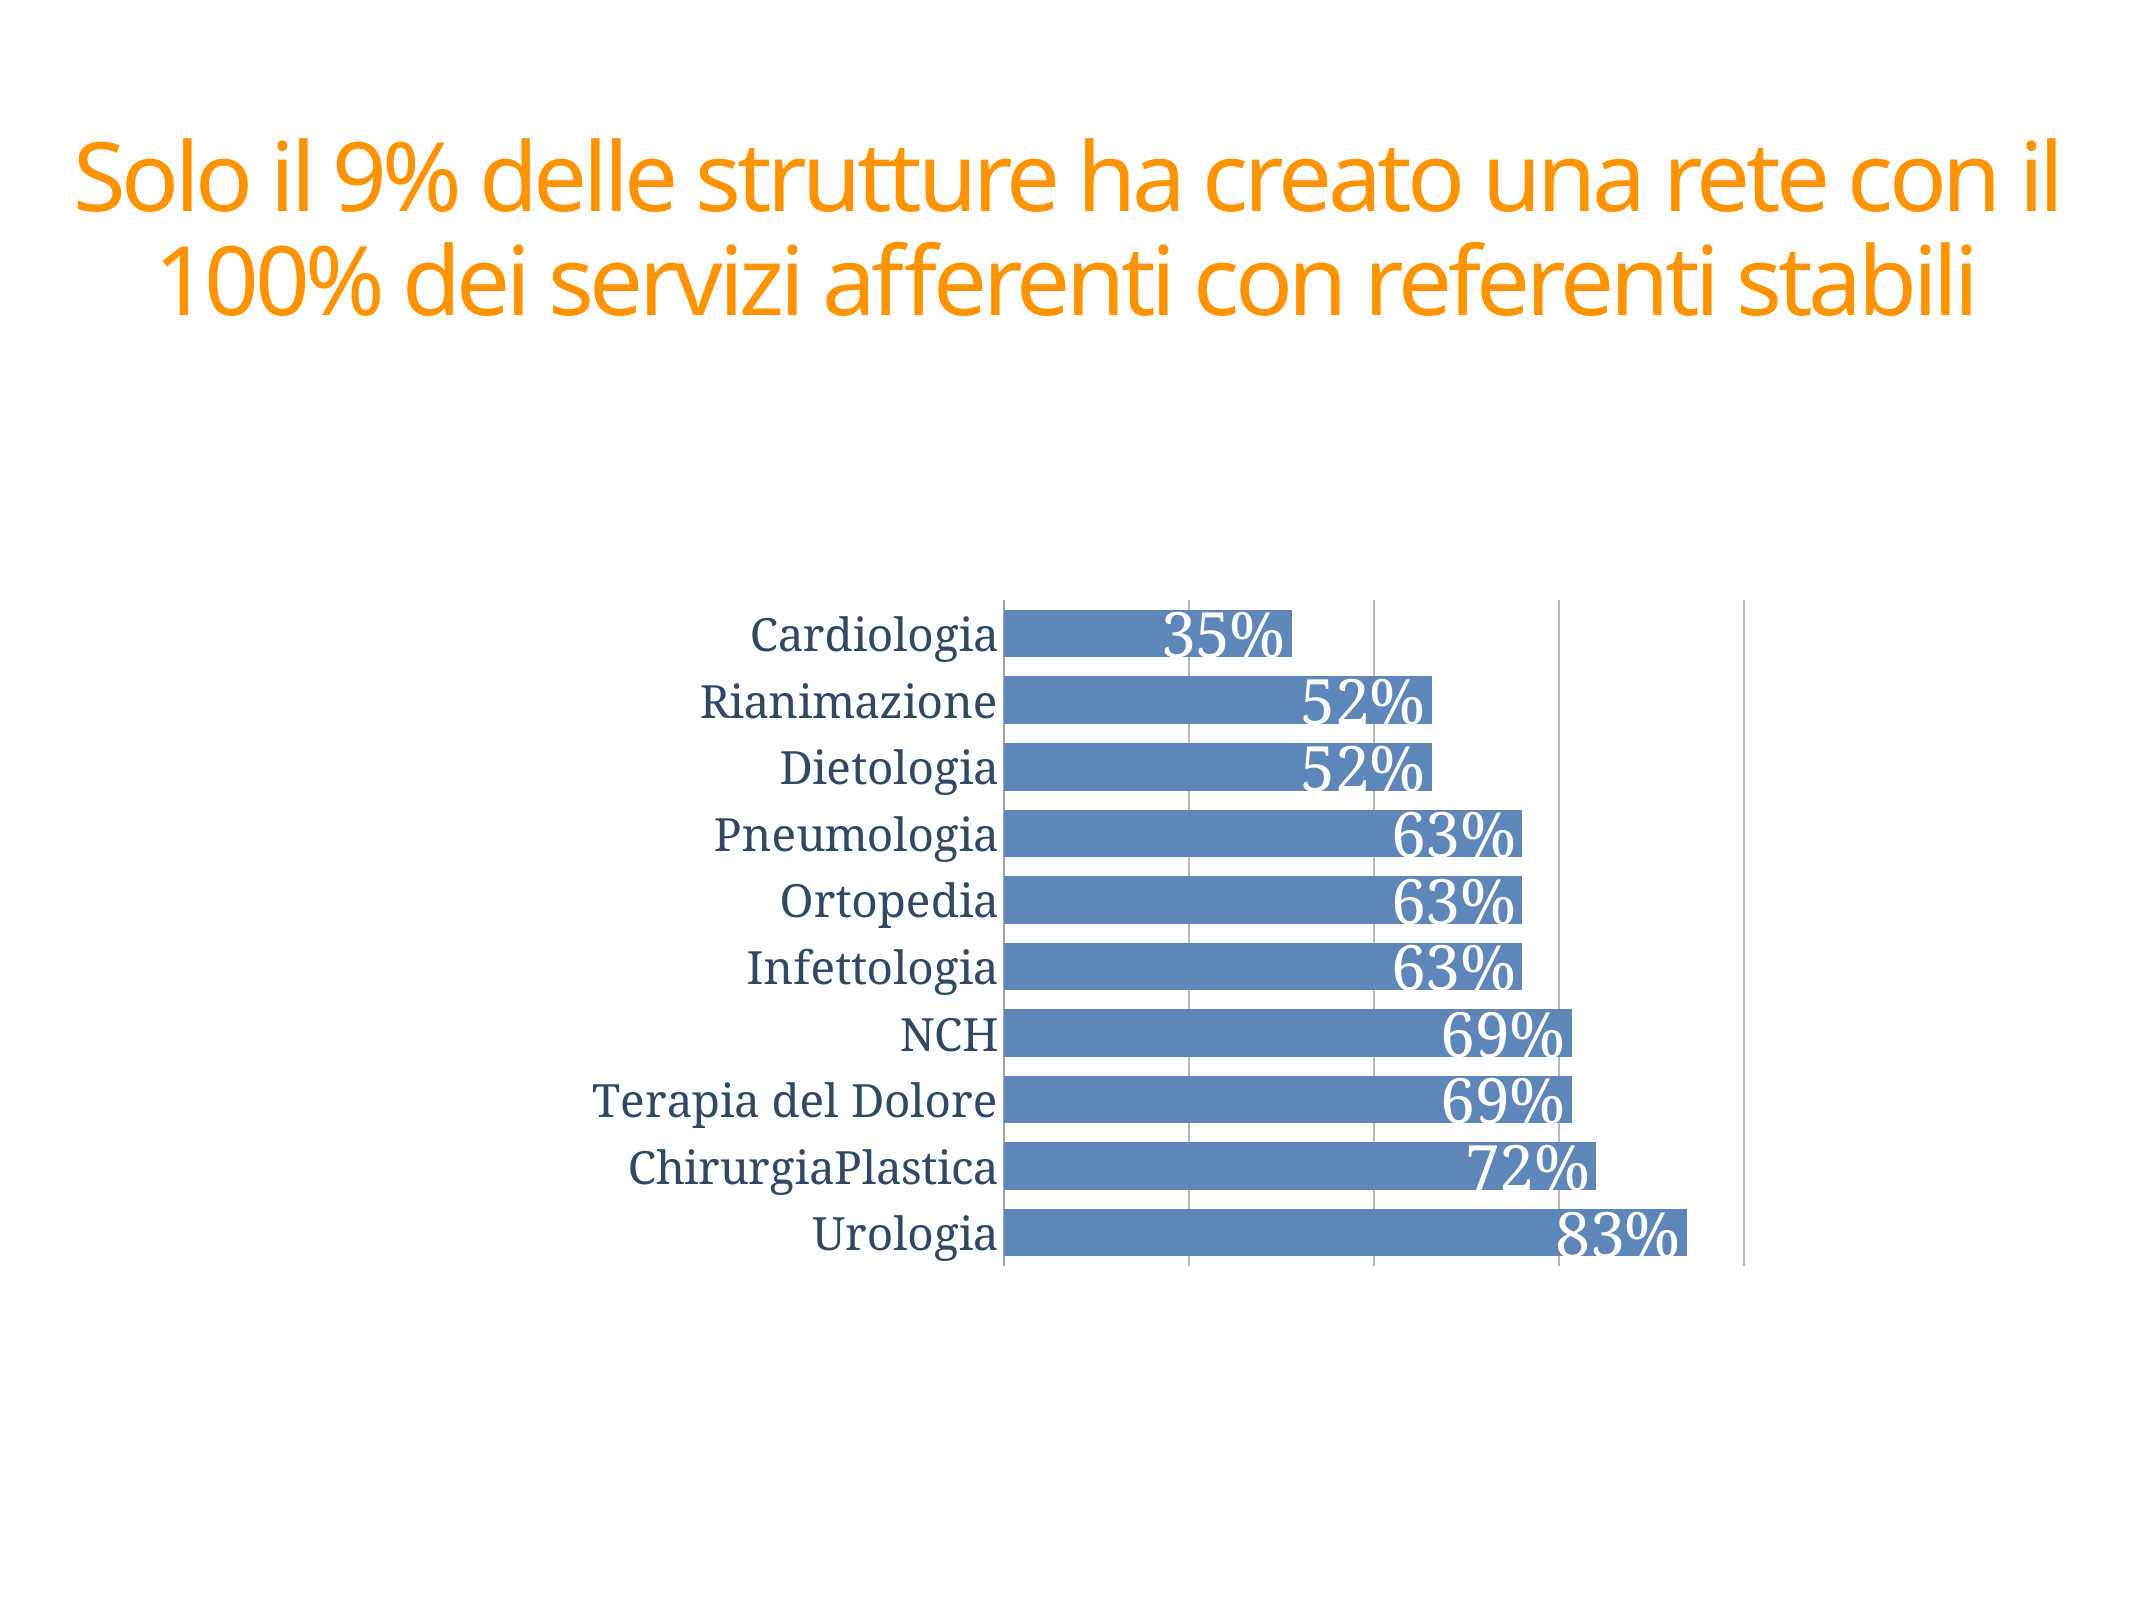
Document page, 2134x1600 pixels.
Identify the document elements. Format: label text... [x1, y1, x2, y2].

chart [590, 539, 1751, 1297]
title Solo il 9% delle strutture ha creato una rete con il 100% dei servizi afferenti con referenti stabili [57, 64, 2076, 401]
